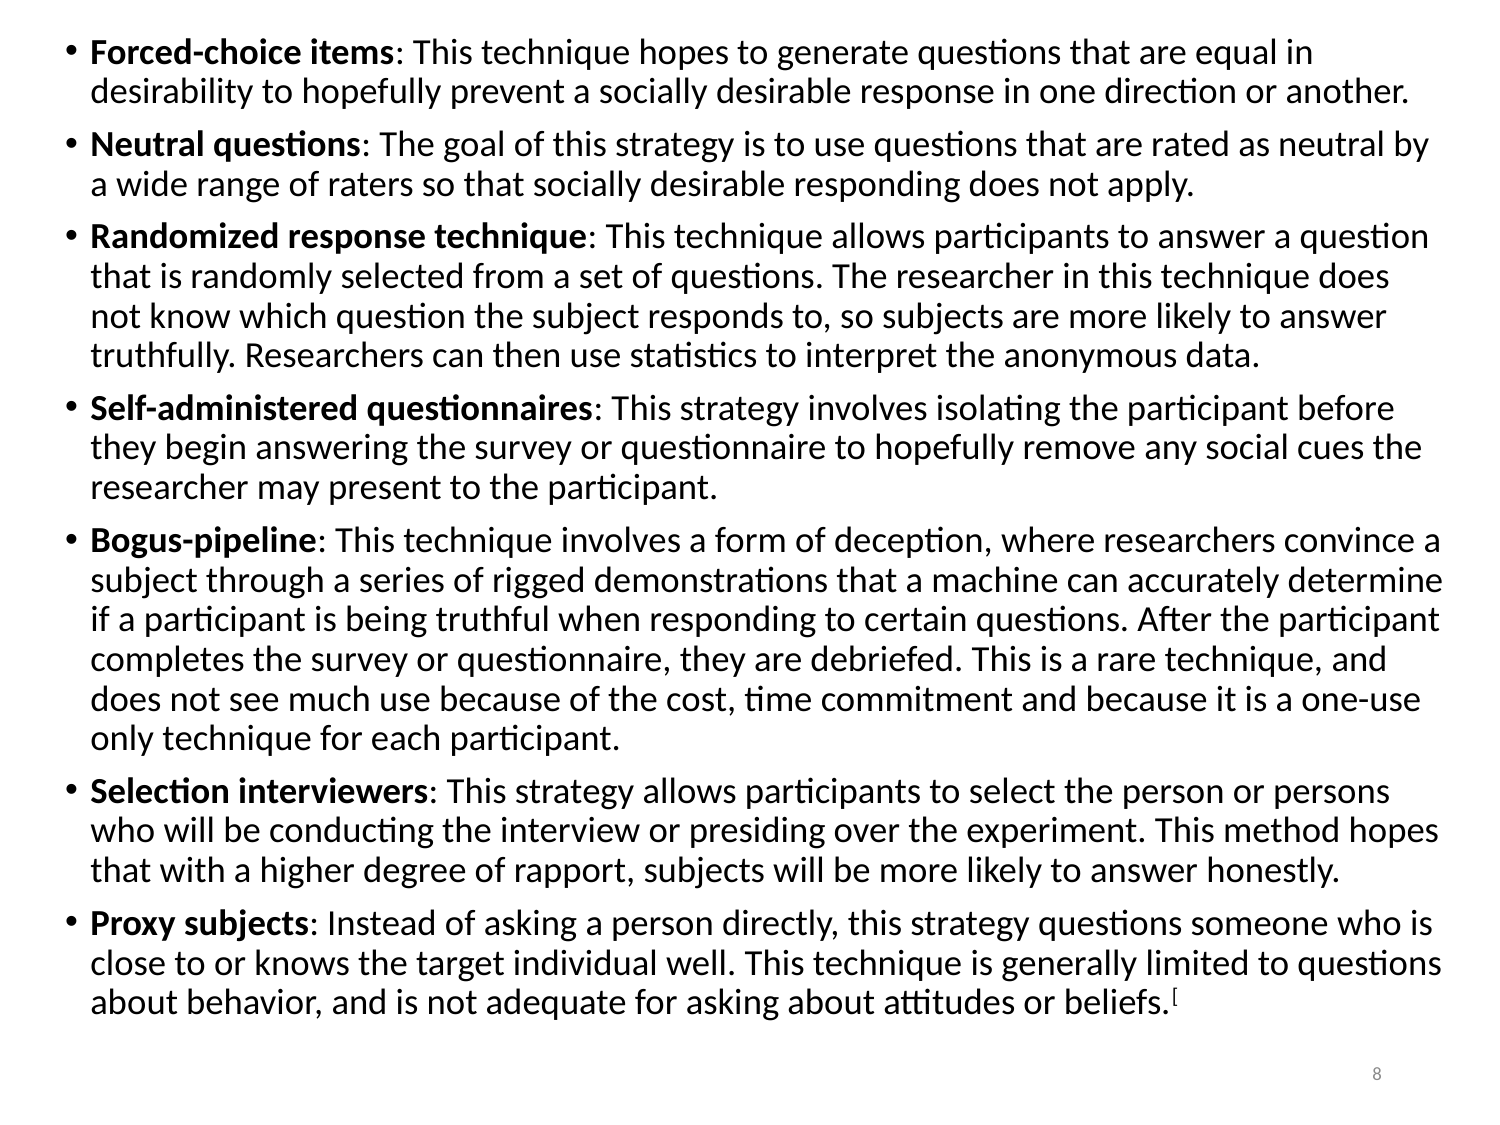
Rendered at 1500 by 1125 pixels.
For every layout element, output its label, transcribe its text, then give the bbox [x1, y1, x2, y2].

list Forced-choice items: This technique hopes to generate questions that are equal in desirability to hopefully prevent a socially desirable response in one direction or another. Neutral questions: The goal of this strategy is to use questions that are rated as neutral by a wide range of raters so that socially desirable responding does not apply. Randomized response technique: This technique allows participants to answer a question that is randomly selected from a set of questions. The researcher in this technique does not know which question the subject responds to, so subjects are more likely to answer truthfully. Researchers can then use statistics to interpret the anonymous data. Self-administered questionnaires: This strategy involves isolating the participant before they begin answering the survey or questionnaire to hopefully remove any social cues the researcher may present to the participant. Bogus-pipeline: This technique involves a form of deception, where researchers convince a subject through a series of rigged demonstrations that a machine can accurately determine if a participant is being truthful when responding to certain questions. After the participant completes the survey or questionnaire, they are debriefed. This is a rare technique, and does not see much use because of the cost, time commitment and because it is a one-use only technique for each participant. Selection interviewers: This strategy allows participants to select the person or persons who will be conducting the interview or presiding over the experiment. This method hopes that with a higher degree of rapport, subjects will be more likely to answer honestly. Proxy subjects: Instead of asking a person directly, this strategy questions someone who is close to or knows the target individual well. This technique is generally limited to questions about behavior, and is not adequate for asking about attitudes or beliefs.[ [50, 24, 1463, 1075]
slide_number 8 [1059, 1042, 1397, 1103]
